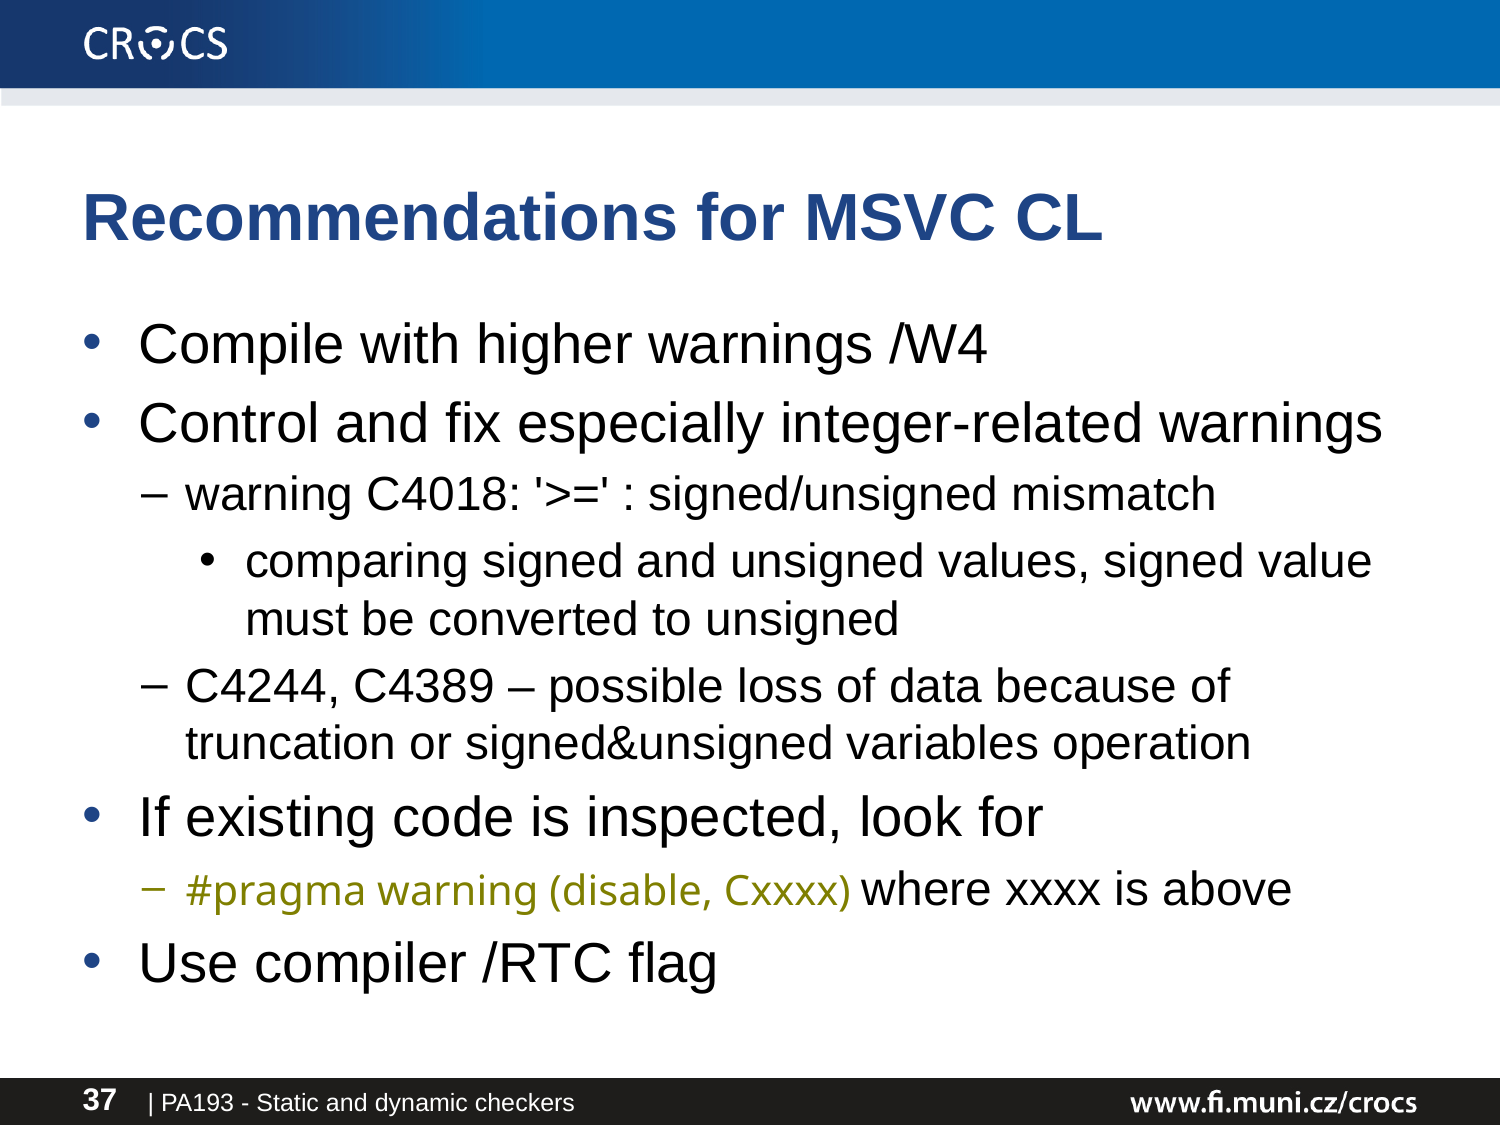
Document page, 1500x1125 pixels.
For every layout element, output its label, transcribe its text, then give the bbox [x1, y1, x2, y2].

title Recommendations for MSVC CL [82, 148, 1433, 280]
slide_number 37 [82, 1078, 147, 1125]
picture [0, 0, 1500, 1125]
list Compile with higher warnings /W4 Control and fix especially integer-related warnings warning C4018: '>=' : signed/unsigned mismatch comparing signed and unsigned values, signed value must be converted to unsigned C4244, C4389 – possible loss of data because of truncation or signed&unsigned variables operation If existing code is inspected, look for #pragma warning (disable, Cxxxx) where xxxx is above Use compiler /RTC flag [82, 306, 1433, 988]
footer | PA193 - Static and dynamic checkers [147, 1078, 987, 1125]
